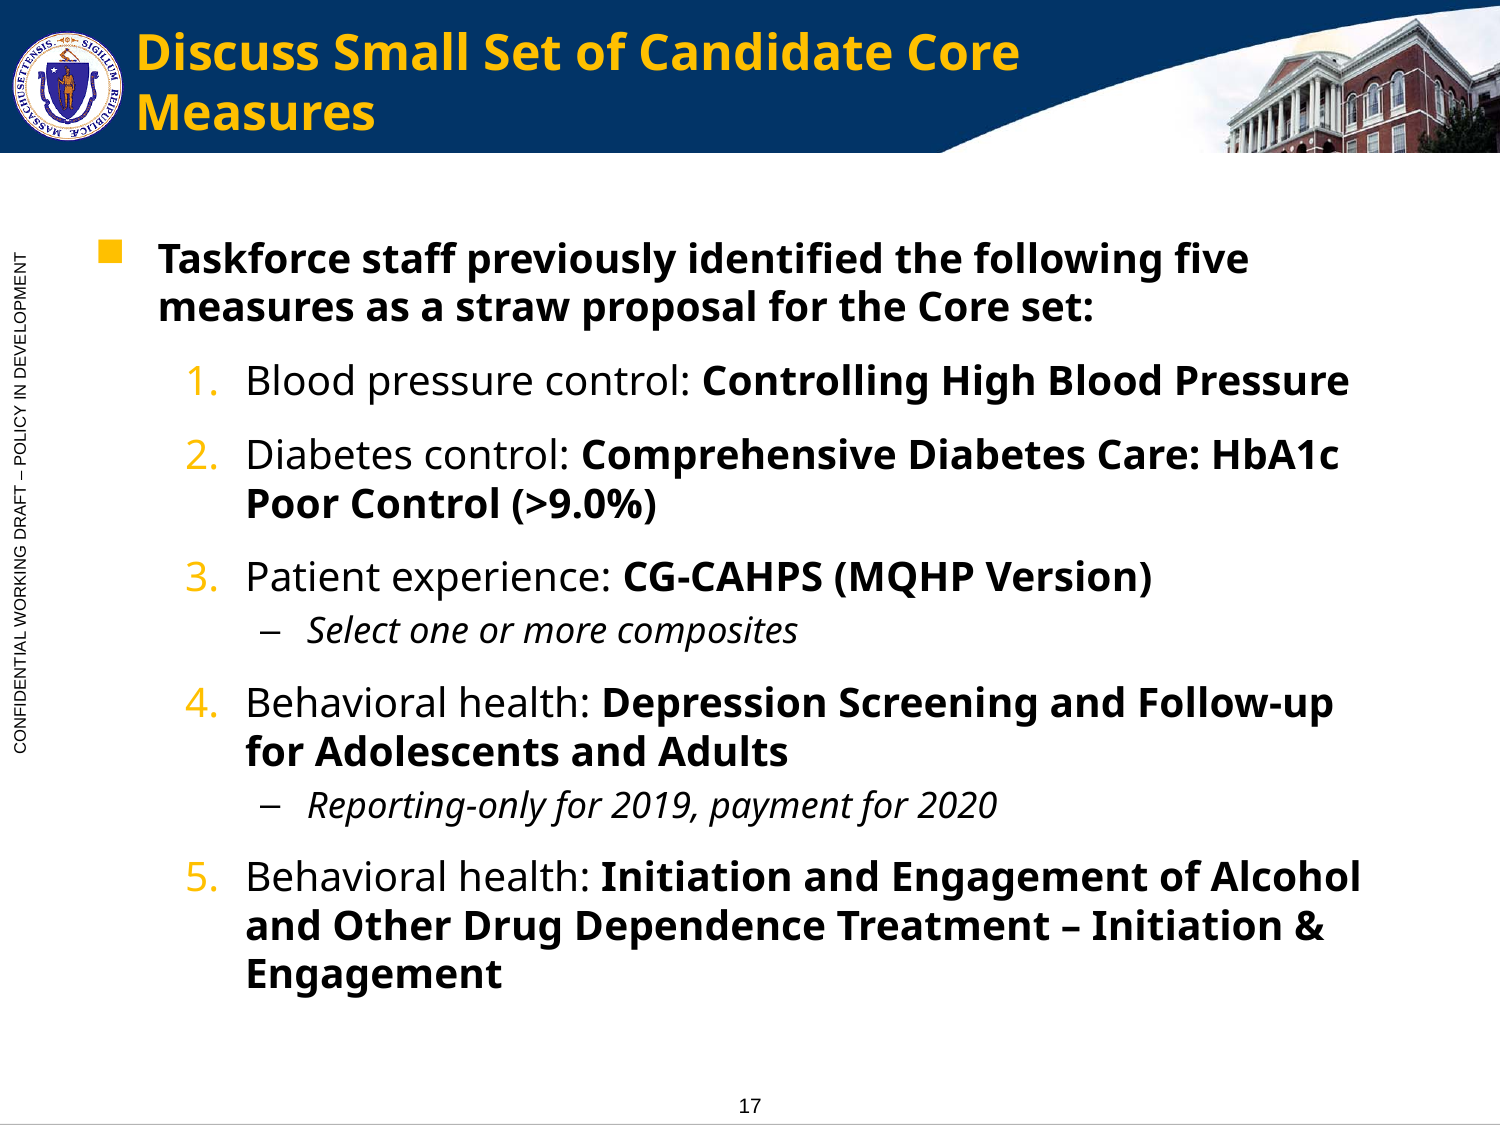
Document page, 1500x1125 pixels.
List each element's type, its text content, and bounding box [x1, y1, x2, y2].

title Discuss Small Set of Candidate Core Measures [120, 17, 1051, 144]
list Taskforce staff previously identified the following five measures as a straw proposal for the Core set: Blood pressure control: Controlling High Blood Pressure Diabetes control: Comprehensive Diabetes Care: HbA1c Poor Control (>9.0%) Patient experience: CG-CAHPS (MQHP Version) Select one or more composites Behavioral health: Depression Screening and Follow-up for Adolescents and Adults Reporting-only for 2019, payment for 2020 Behavioral health: Initiation and Engagement of Alcohol and Other Drug Dependence Treatment – Initiation & Engagement [87, 224, 1413, 973]
picture [0, 0, 1500, 153]
